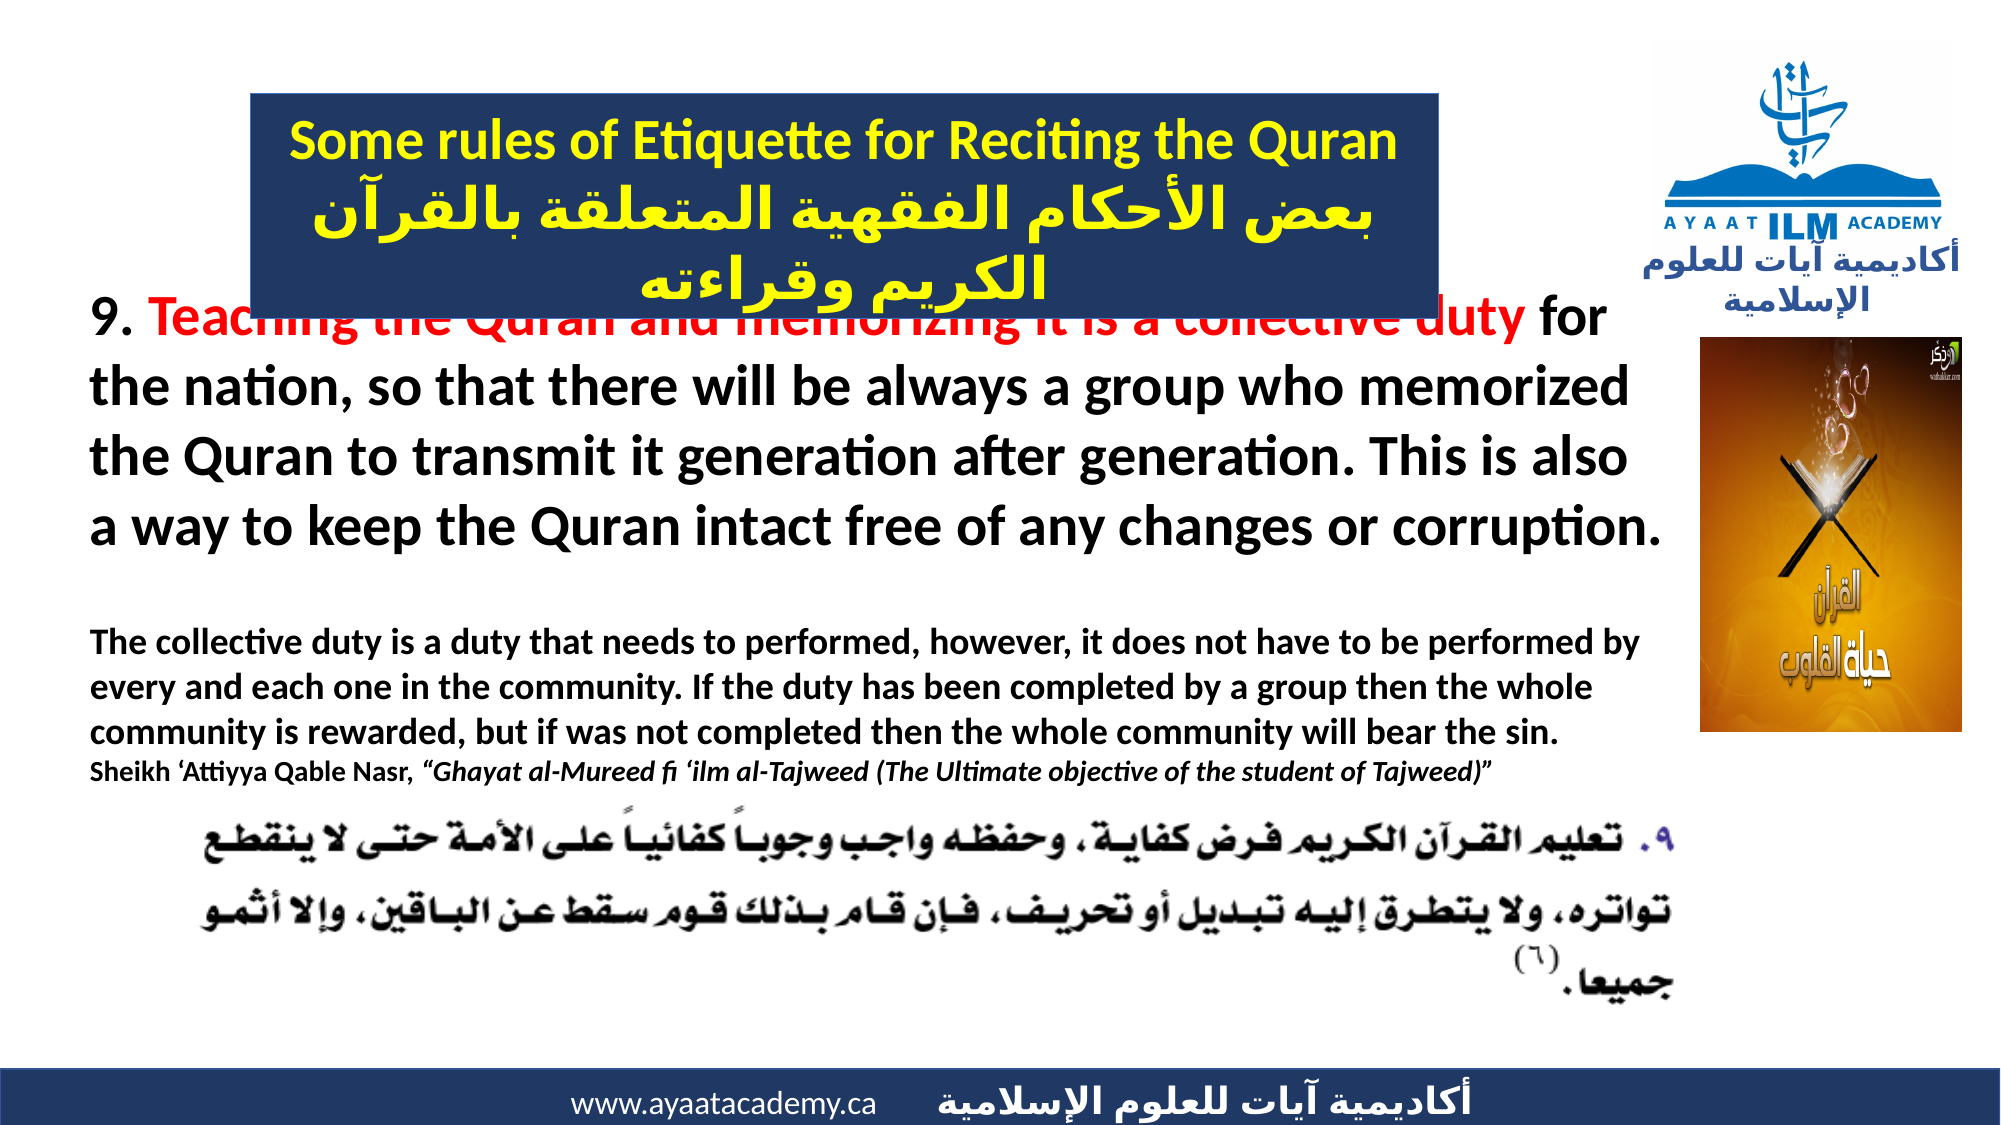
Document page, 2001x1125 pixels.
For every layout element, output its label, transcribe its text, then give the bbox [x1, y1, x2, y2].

picture [1651, 37, 1952, 257]
picture [173, 793, 1724, 1068]
text_box 9. Teaching the Quran and memorizing it is a collective duty for the nation, so that there will be always a group who memorized the Quran to transmit it generation after generation. This is also a way to keep the Quran intact free of any changes or corruption. The collective duty is a duty that needs to performed, however, it does not have to be performed by every and each one in the community. If the duty has been completed by a group then the whole community is rewarded, but if was not completed then the whole community will bear the sin. Sheikh ‘Attiyya Qable Nasr, “Ghayat al-Mureed fi ‘ilm al-Tajweed (The Ultimate objective of the student of Tajweed)” [75, 270, 1685, 795]
text_box [1439, 235, 1800, 939]
text_box Some rules of Etiquette for Reciting the Quran بعض الأحكام الفقهية المتعلقة بالقرآن الكريم وقراءته [250, 93, 1439, 319]
picture [1700, 337, 1962, 732]
